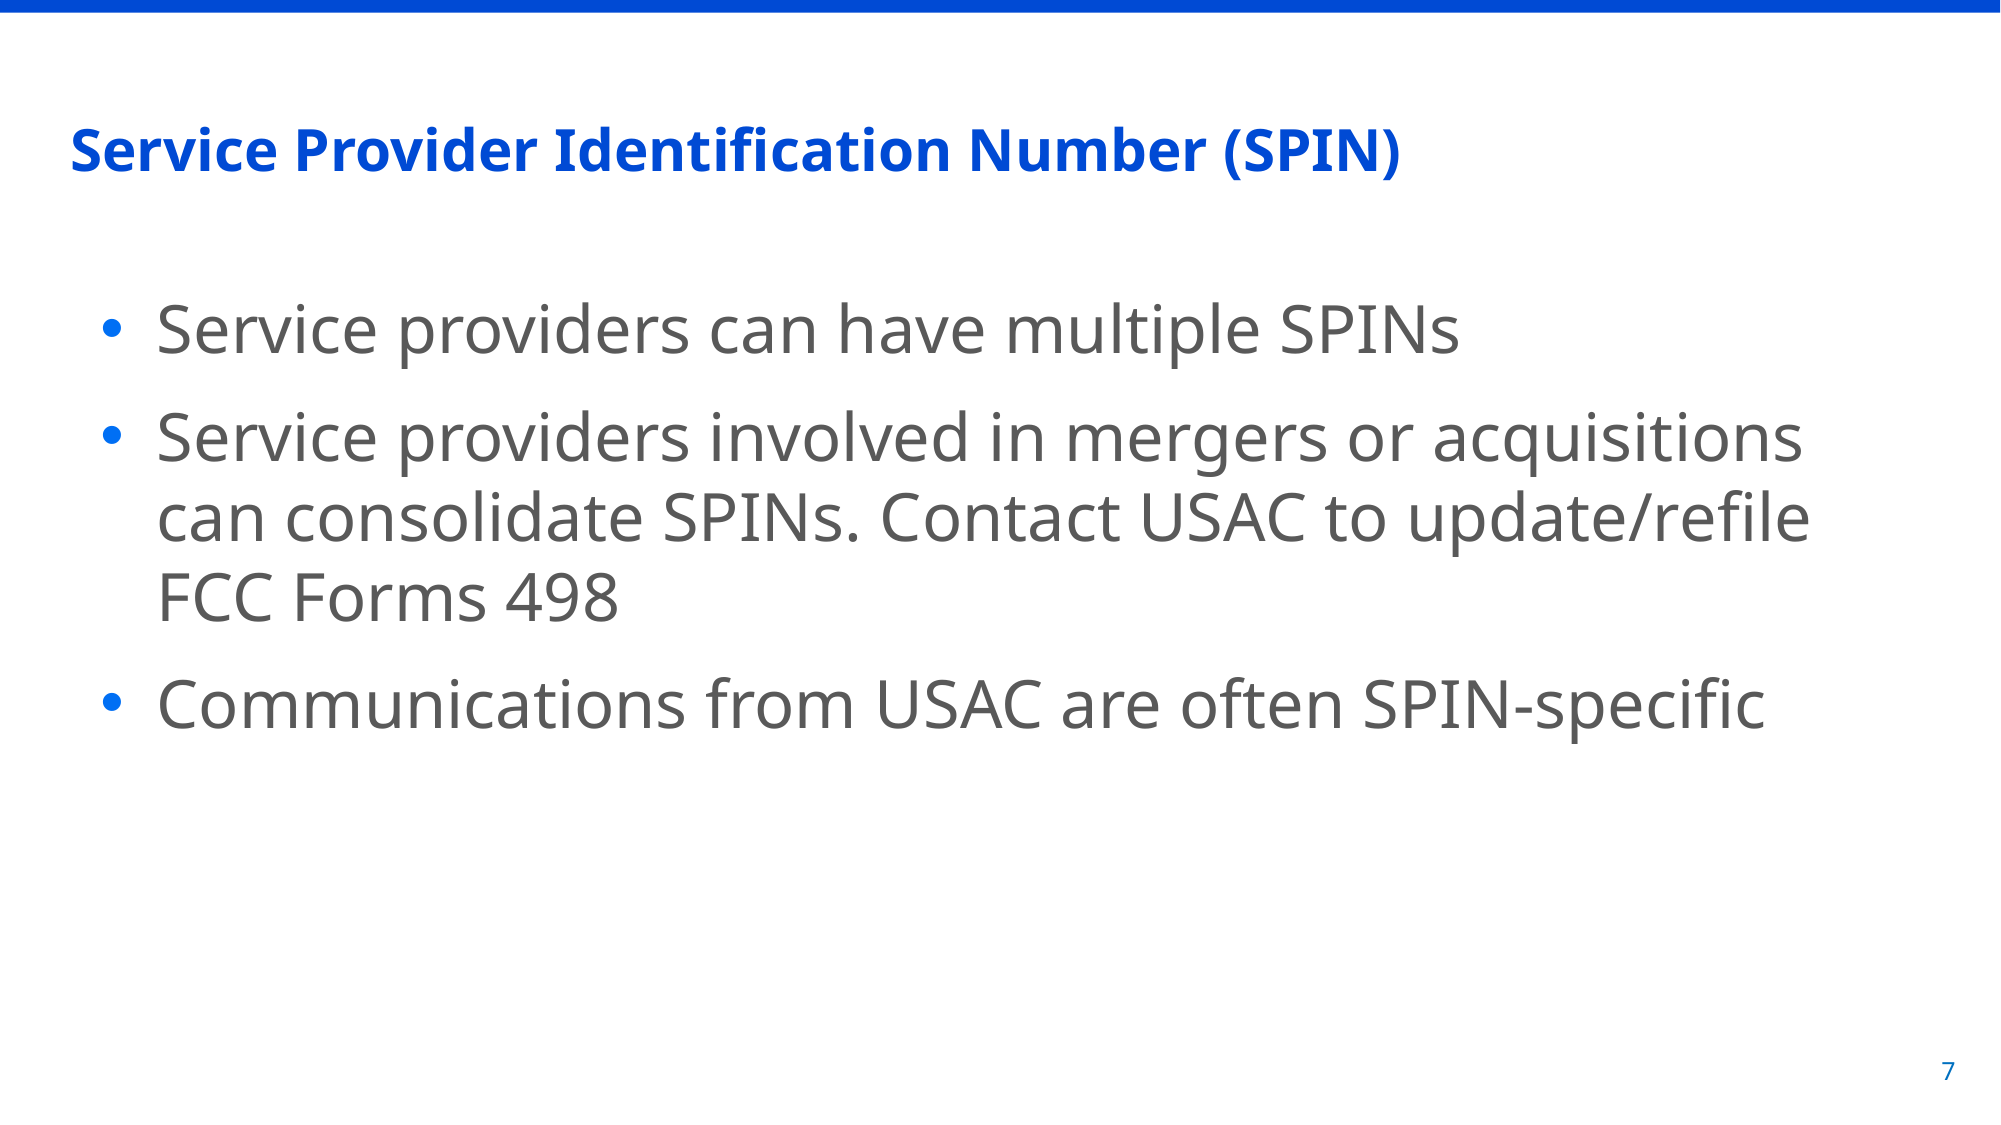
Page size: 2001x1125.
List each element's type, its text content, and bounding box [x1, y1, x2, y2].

slide_number 7 [1520, 1042, 1971, 1103]
list Service providers can have multiple SPINs Service providers involved in mergers or acquisitions can consolidate SPINs. Contact USAC to update/refile FCC Forms 498 Communications from USAC are often SPIN-specific [85, 279, 1883, 955]
title Service Provider Identification Number (SPIN) [55, 113, 1863, 226]
